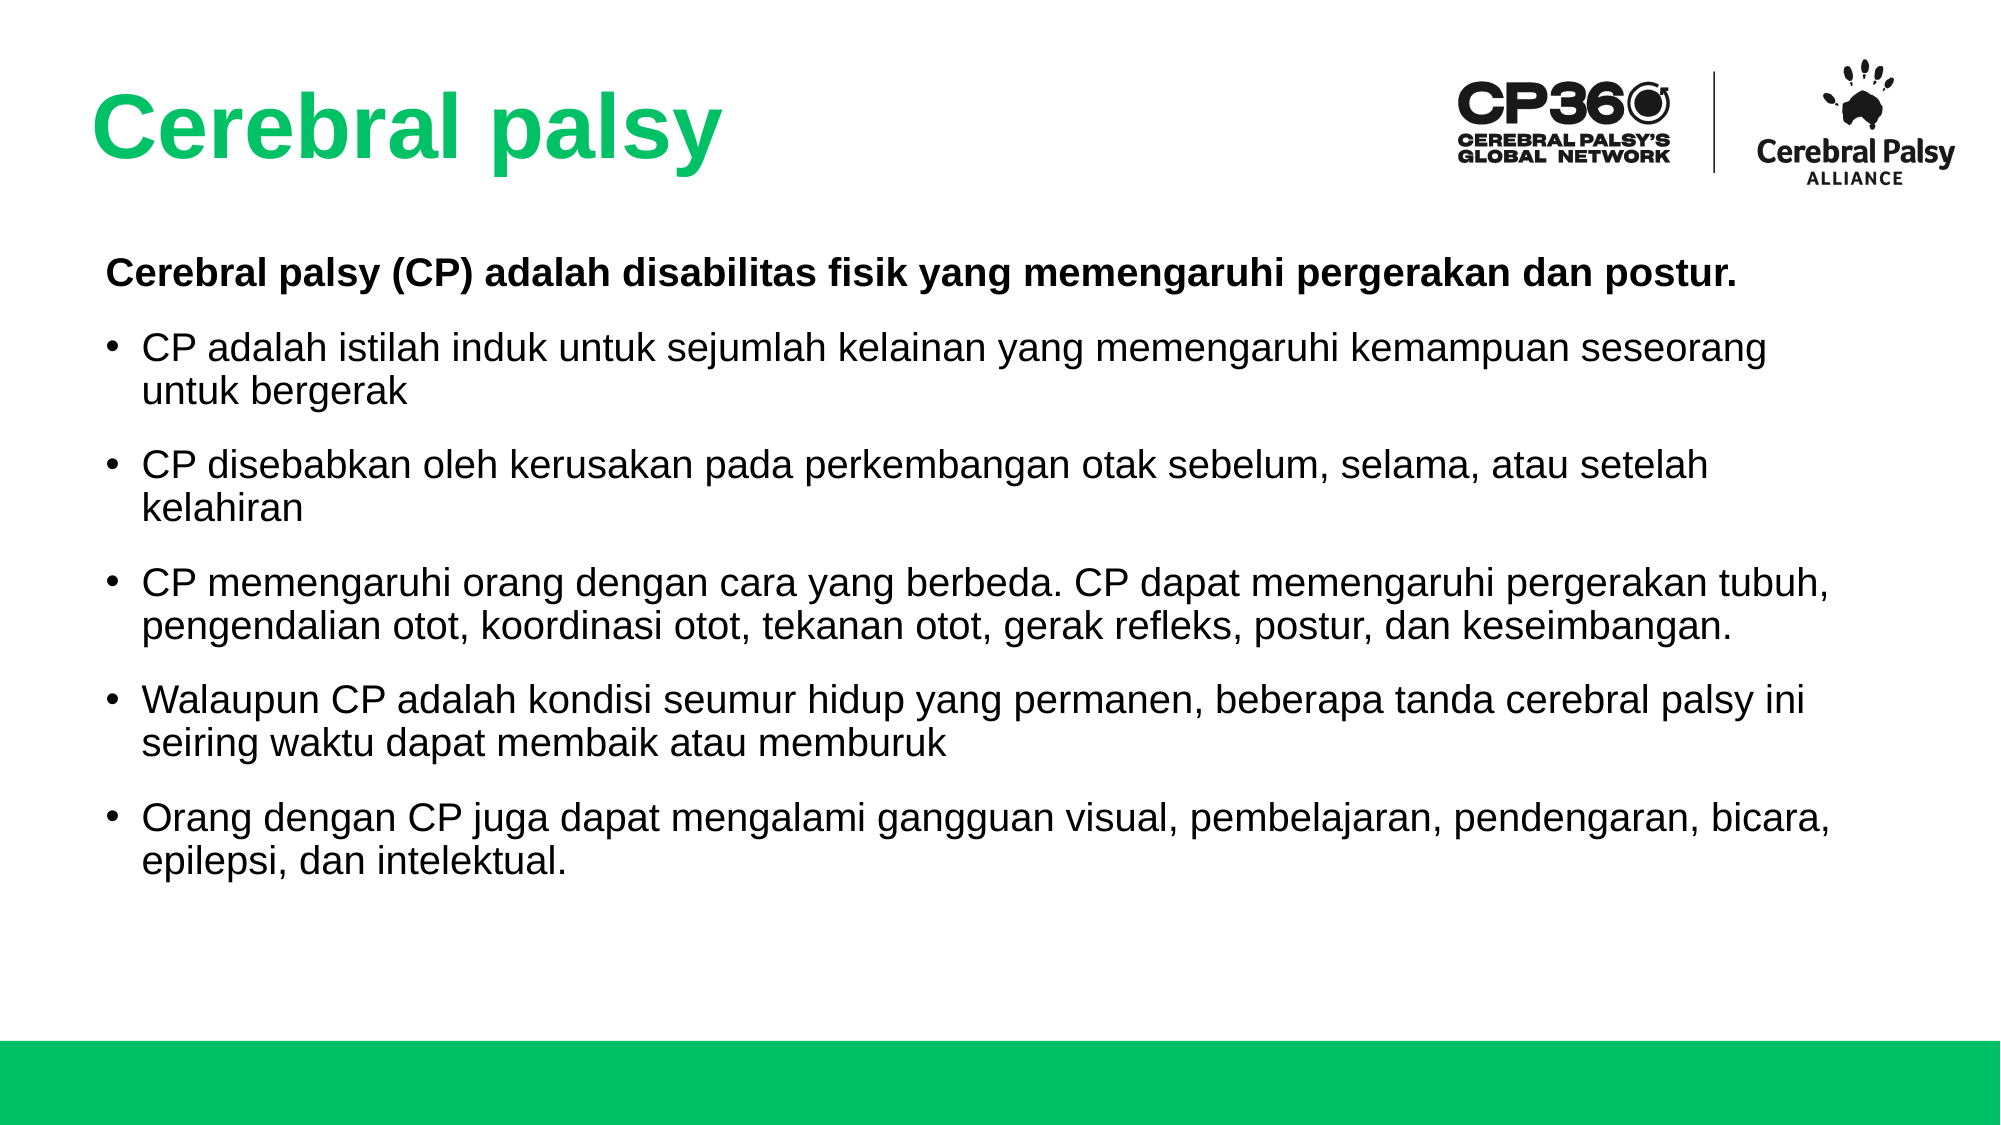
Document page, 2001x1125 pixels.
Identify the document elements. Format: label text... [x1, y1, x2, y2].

picture [1383, 30, 2001, 214]
title Cerebral palsy [83, 70, 1527, 190]
list Cerebral palsy (CP) adalah disabilitas fisik yang memengaruhi pergerakan dan postur. CP adalah istilah induk untuk sejumlah kelainan yang memengaruhi kemampuan seseorang untuk bergerak CP disebabkan oleh kerusakan pada perkembangan otak sebelum, selama, atau setelah kelahiran CP memengaruhi orang dengan cara yang berbeda. CP dapat memengaruhi pergerakan tubuh, pengendalian otot, koordinasi otot, tekanan otot, gerak refleks, postur, dan keseimbangan. Walaupun CP adalah kondisi seumur hidup yang permanen, beberapa tanda cerebral palsy ini seiring waktu dapat membaik atau memburuk Orang dengan CP juga dapat mengalami gangguan visual, pembelajaran, pendengaran, bicara, epilepsi, dan intelektual. [97, 244, 1869, 881]
